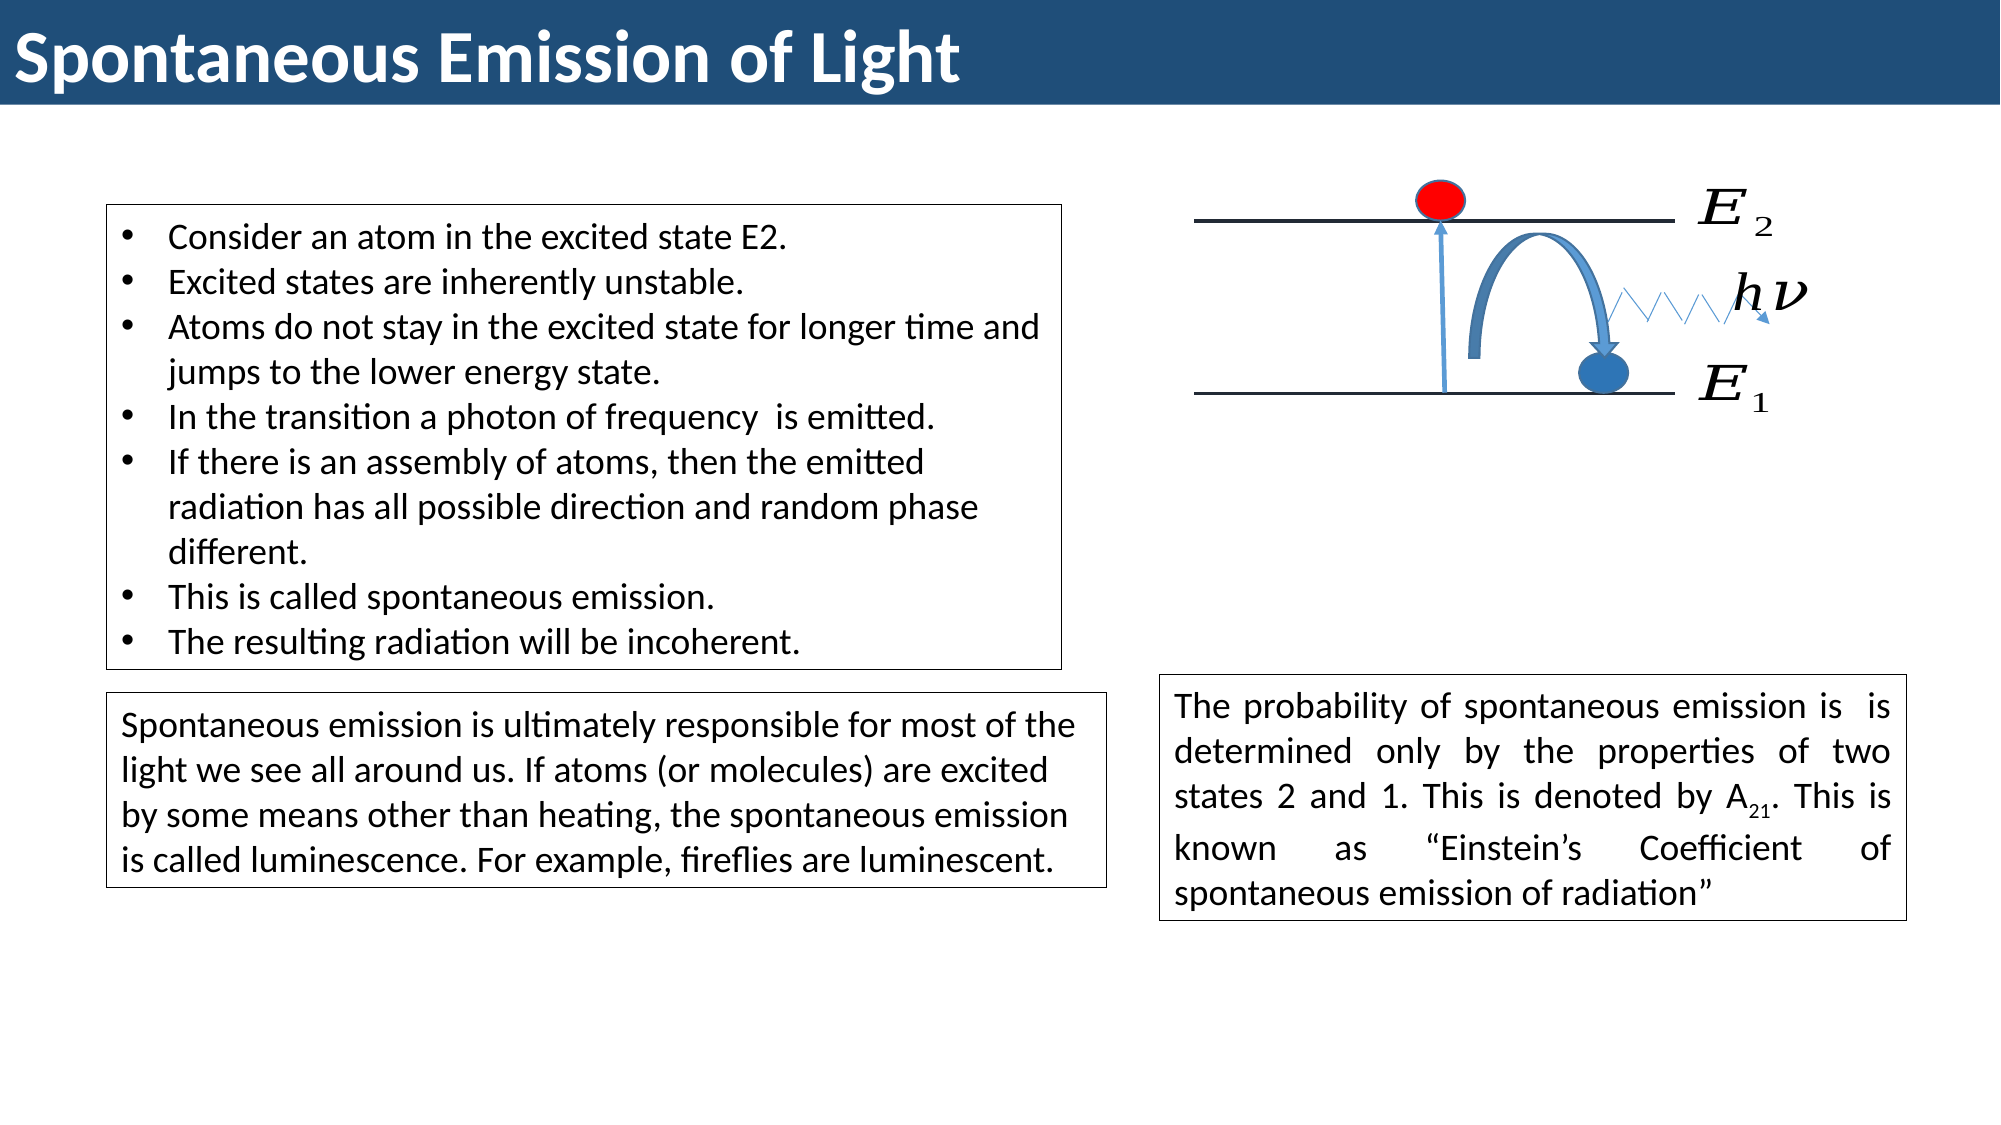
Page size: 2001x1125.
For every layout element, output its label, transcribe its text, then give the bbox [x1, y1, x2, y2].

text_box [1194, 180, 1813, 419]
text_box Spontaneous emission is ultimately responsible for most of the light we see all around us. If atoms (or molecules) are excited by some means other than heating, the spontaneous emission is called luminescence. For example, fireflies are luminescent. [106, 692, 1107, 888]
text_box Spontaneous Emission of Light [0, 0, 2000, 105]
